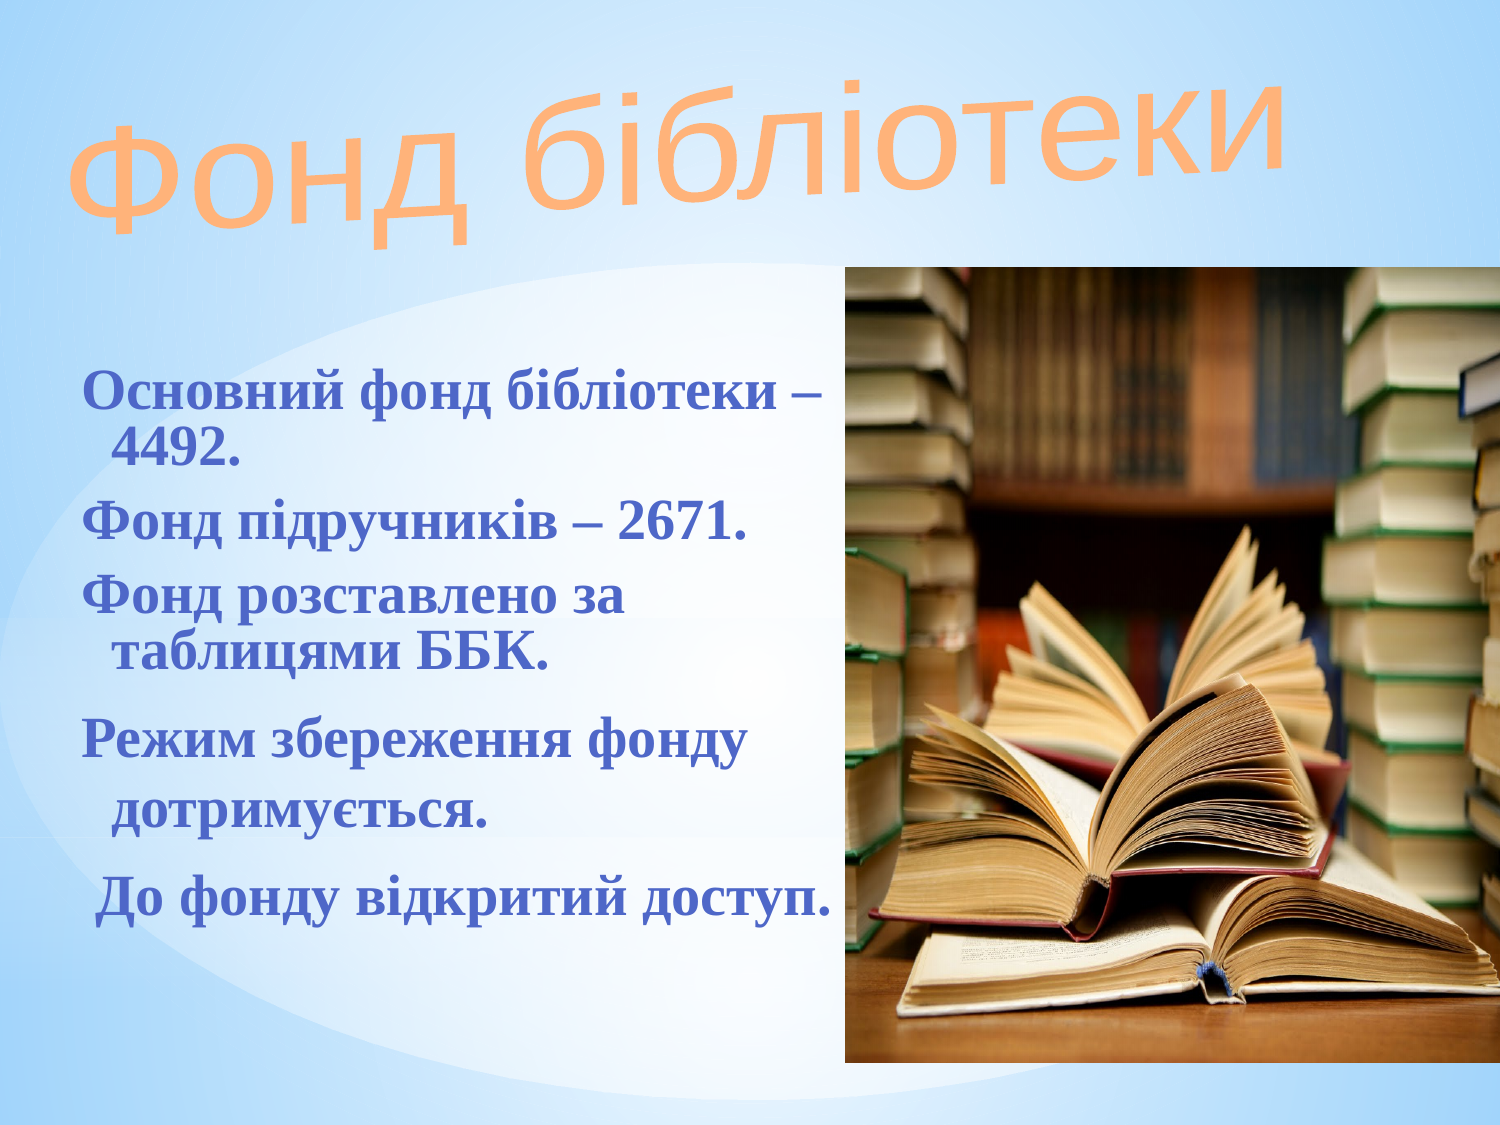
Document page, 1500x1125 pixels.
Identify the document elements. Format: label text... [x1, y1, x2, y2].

picture [845, 266, 1500, 1063]
list Основний фонд бібліотеки – 4492. Фонд підручників – 2671. Фонд розставлено за таблицями ББК. Режим збереження фонду дотримується. До фонду відкритий доступ. [58, 304, 856, 1073]
